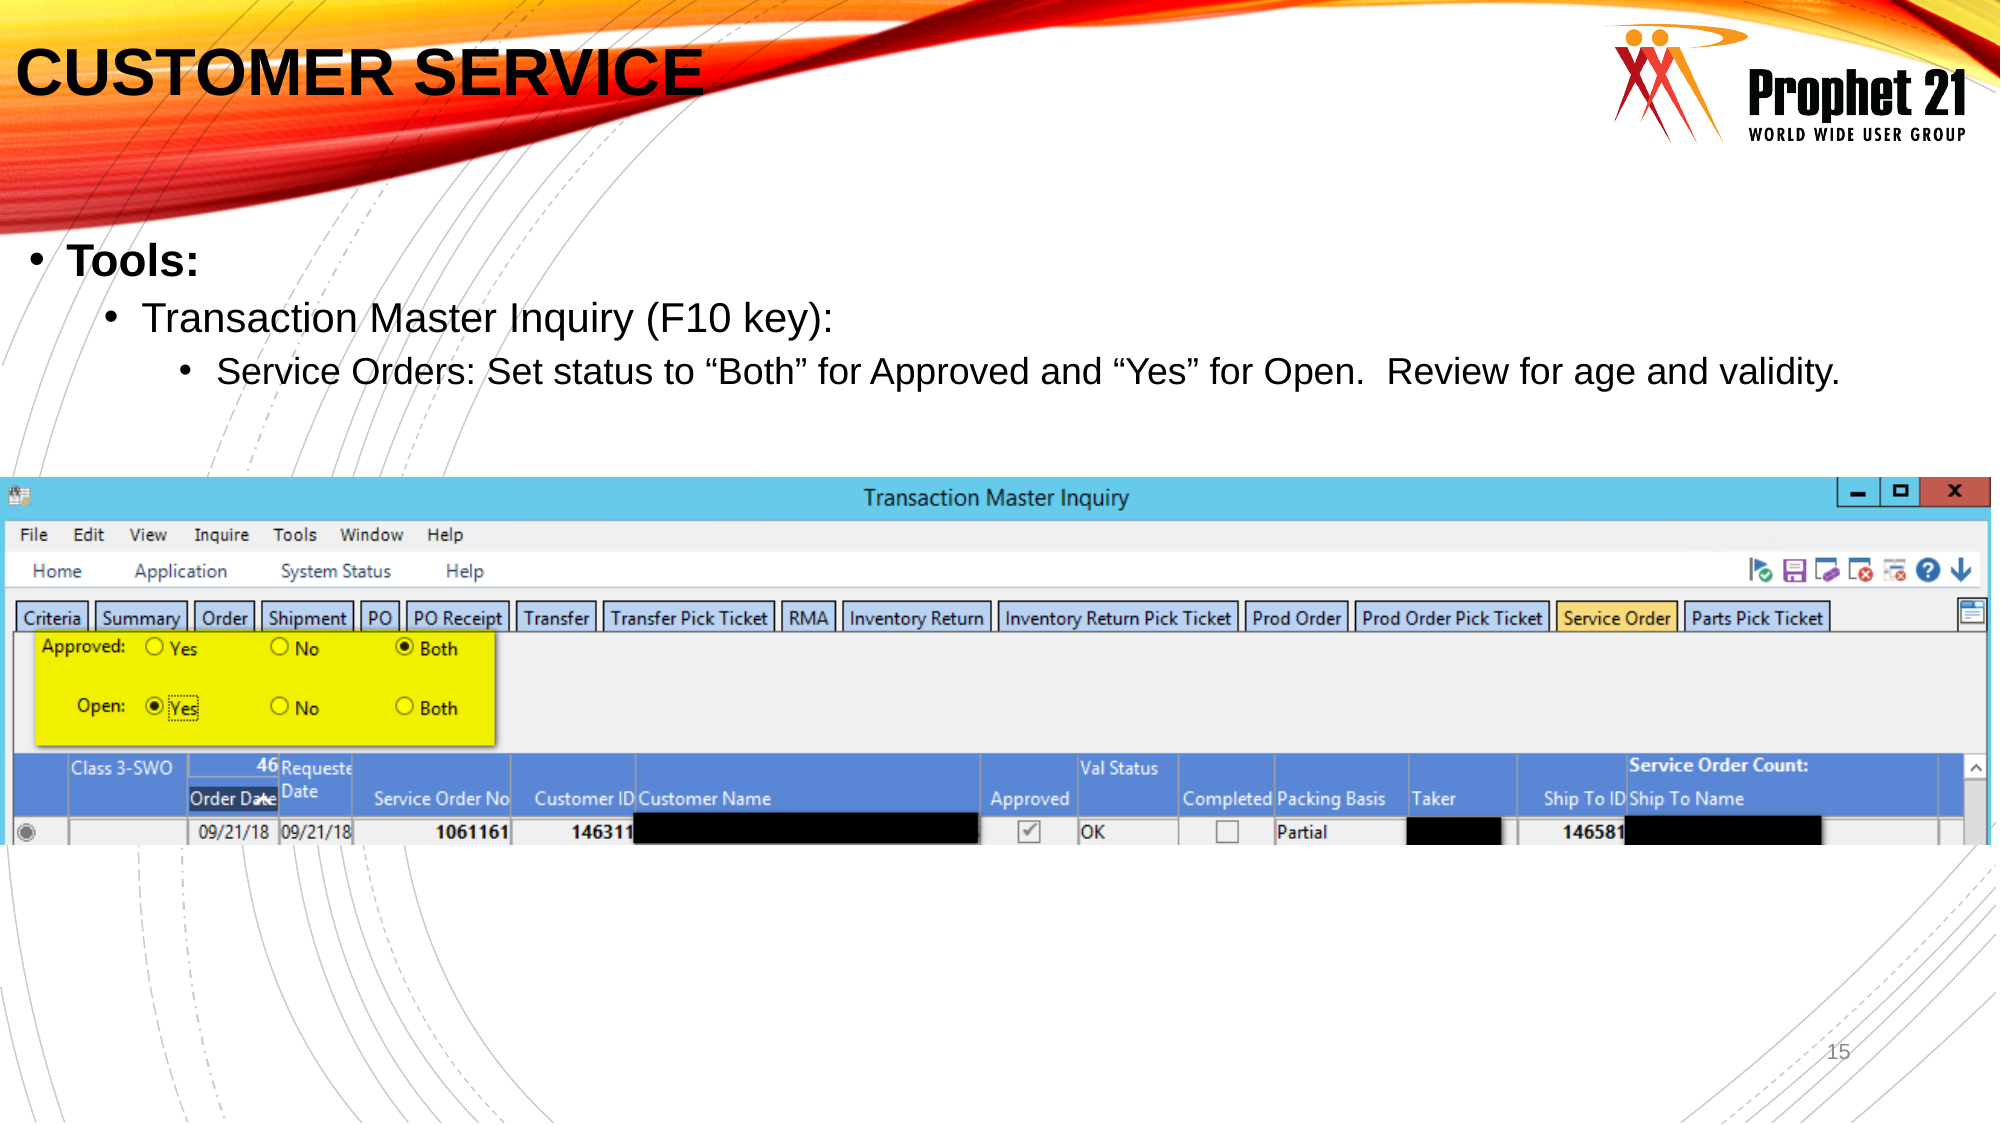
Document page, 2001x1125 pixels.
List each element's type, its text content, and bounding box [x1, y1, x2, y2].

picture [0, 476, 1992, 845]
picture [0, 0, 2000, 237]
list Tools: Transaction Master Inquiry (F10 key): Service Orders: Set status to “Both” for Approved and “Yes” for Open. Review for age and validity. [13, 228, 1969, 476]
slide_number 15 [1715, 1024, 1866, 1078]
title Customer service [0, 0, 1573, 149]
